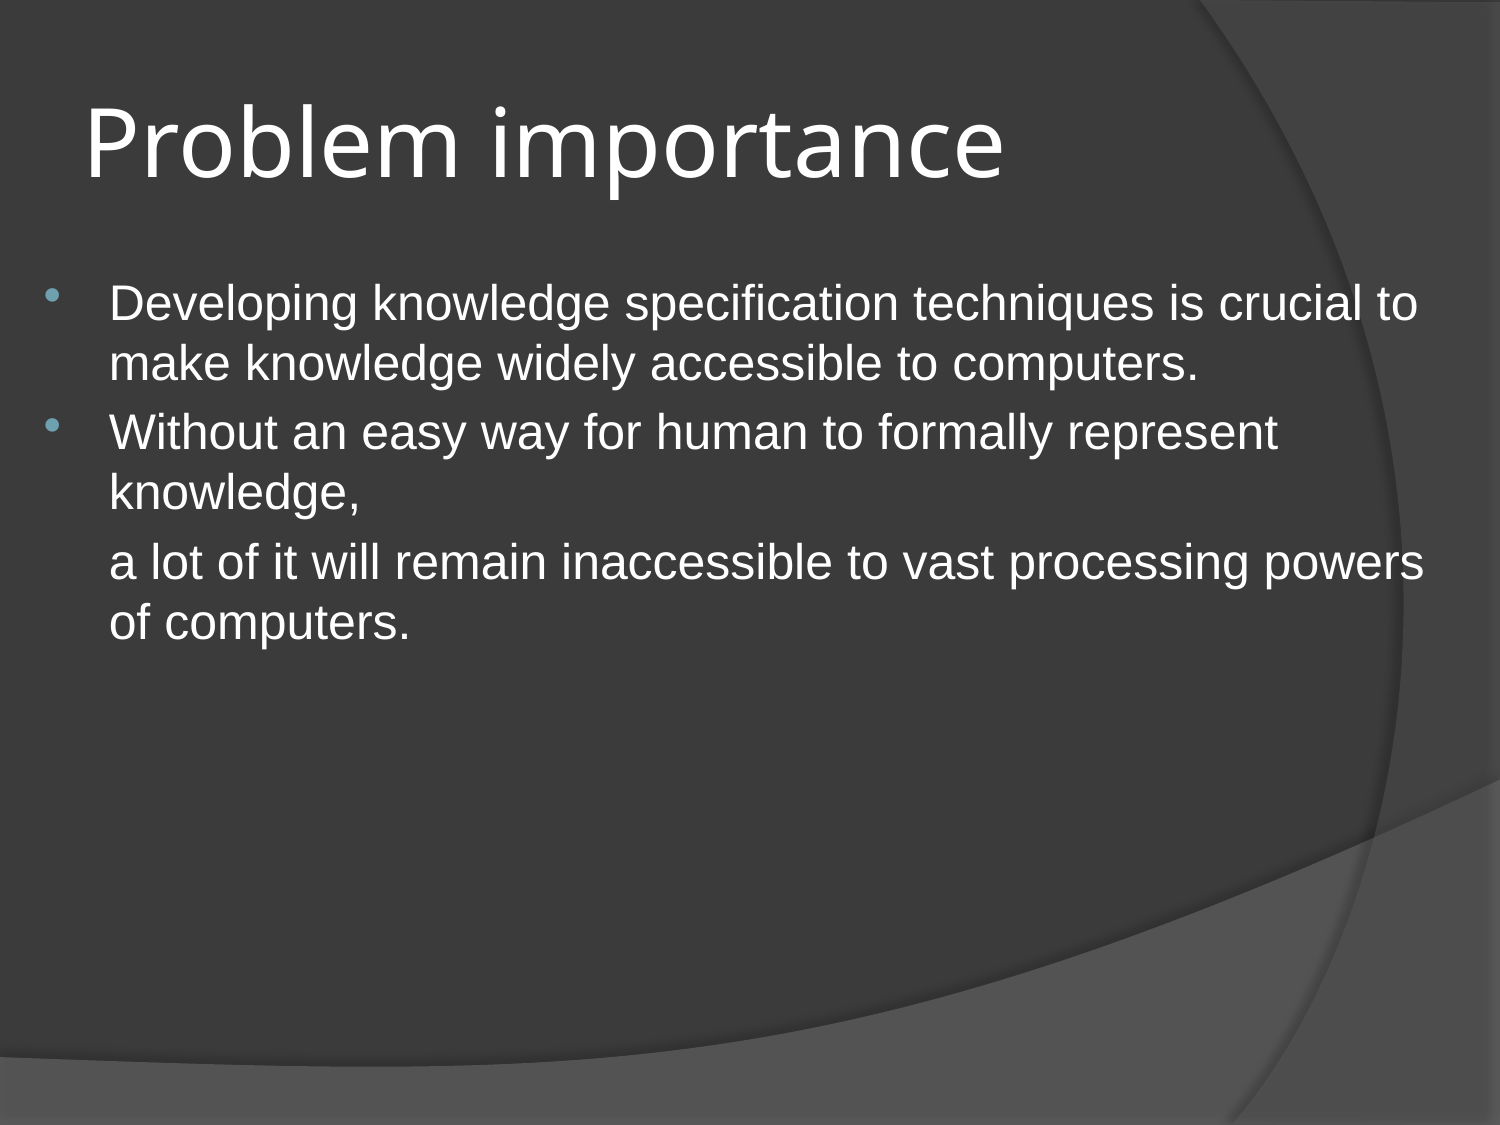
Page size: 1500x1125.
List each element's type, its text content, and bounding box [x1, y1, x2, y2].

title Problem importance [75, 45, 1300, 233]
list Developing knowledge specification techniques is crucial to make knowledge widely accessible to computers. Without an easy way for human to formally represent knowledge, a lot of it will remain inaccessible to vast processing powers of computers. [24, 262, 1475, 1005]
